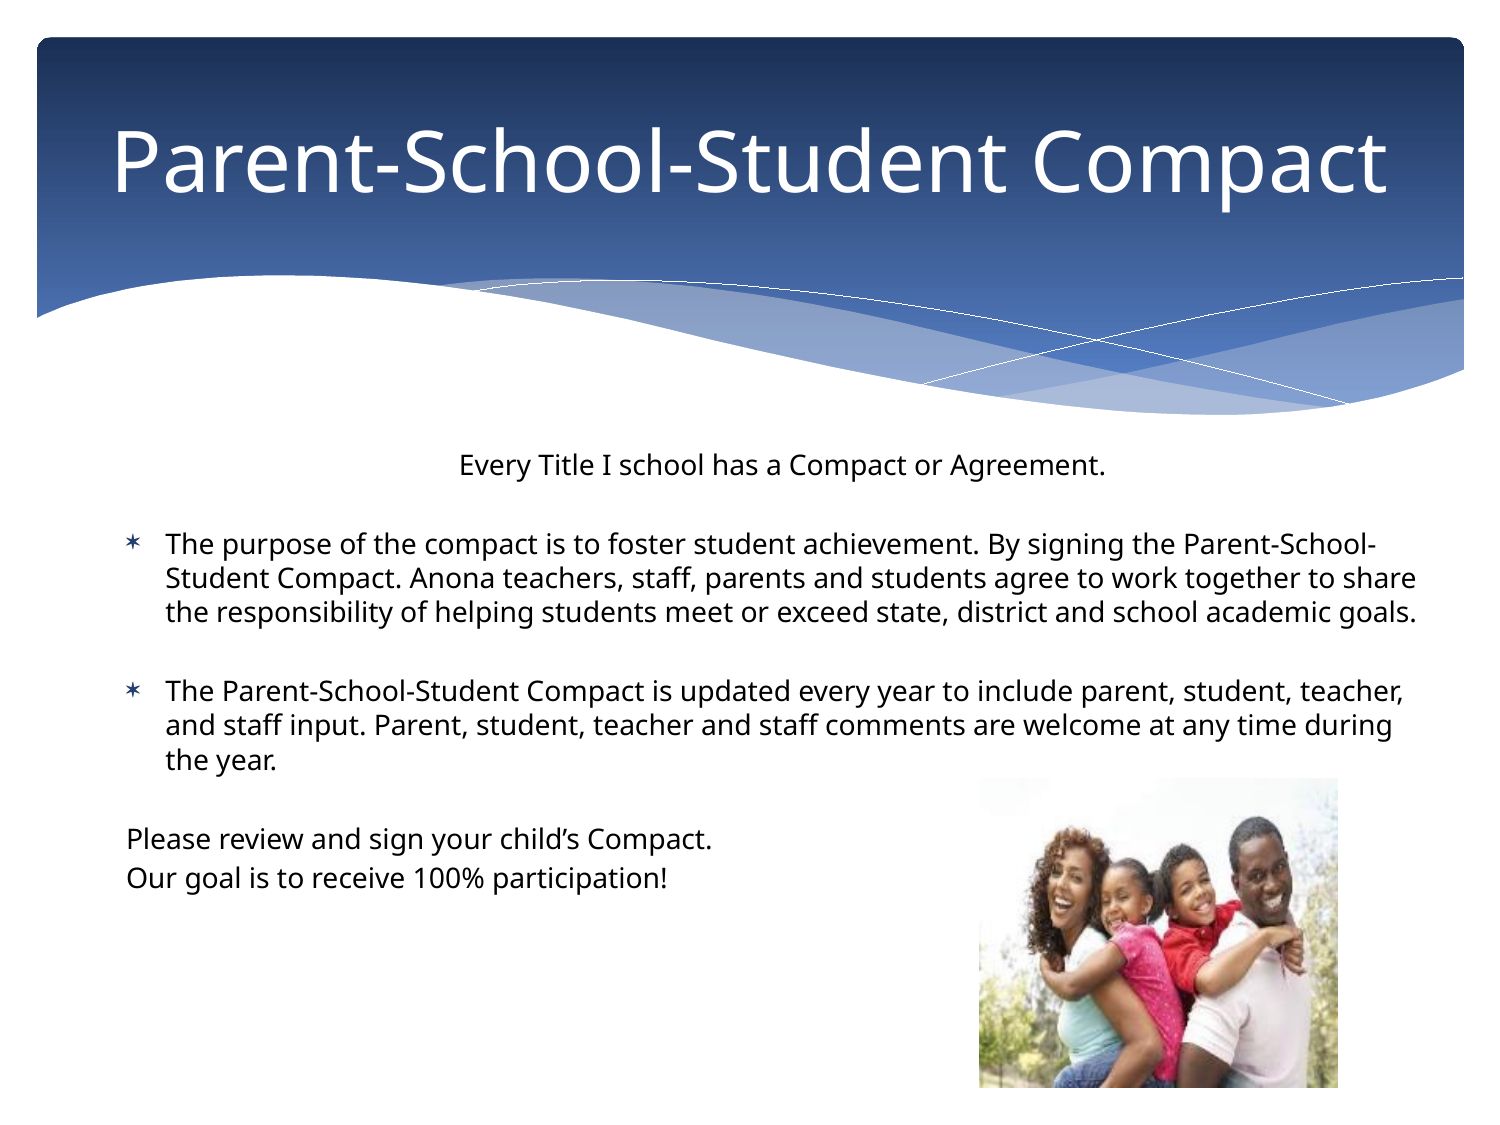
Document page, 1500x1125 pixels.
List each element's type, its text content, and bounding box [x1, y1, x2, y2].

title Parent-School-Student Compact [75, 55, 1425, 261]
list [979, 777, 1338, 1088]
list Every Title I school has a Compact or Agreement. The purpose of the compact is to foster student achievement. By signing the Parent-School-Student Compact. Anona teachers, staff, parents and students agree to work together to share the responsibility of helping students meet or exceed state, district and school academic goals. The Parent-School-Student Compact is updated every year to include parent, student, teacher, and staff input. Parent, student, teacher and staff comments are welcome at any time during the year. Please review and sign your child’s Compact. Our goal is to receive 100% participation! [111, 439, 1454, 933]
